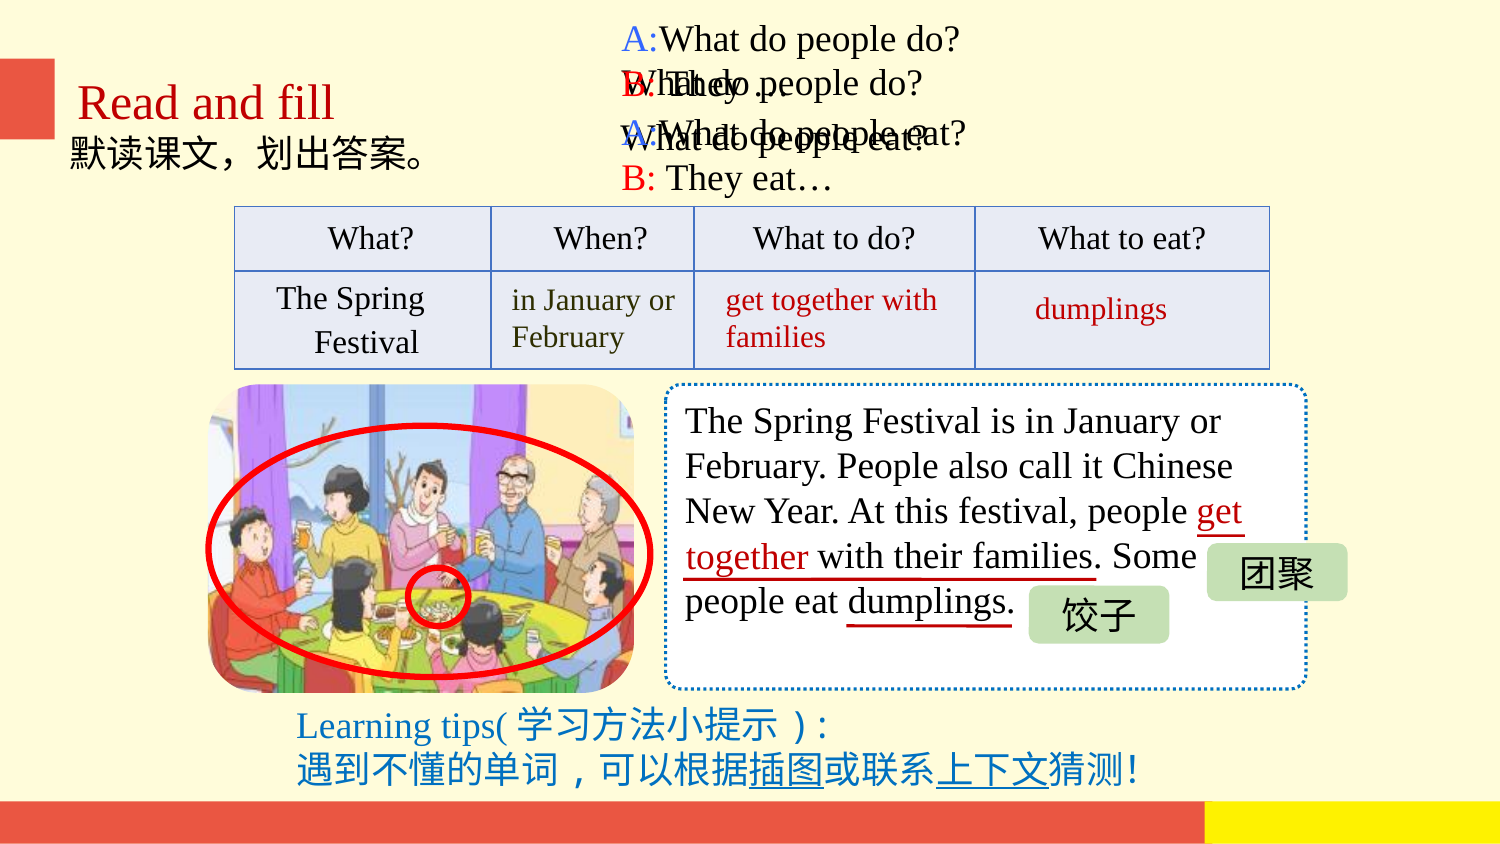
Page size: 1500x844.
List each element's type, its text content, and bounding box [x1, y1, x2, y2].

text_box Read and fill [44, 56, 445, 144]
table_header What to do? [695, 207, 974, 270]
table_cell [976, 272, 1269, 368]
text_box 团聚 [1206, 543, 1348, 602]
table_header What to eat? [976, 207, 1269, 270]
text_box A:What do people eat? B: They eat… [606, 100, 1087, 206]
table_header When? [492, 207, 693, 270]
text_box A:What do people do? B: They … [606, 6, 1076, 112]
text_box dumplings [1012, 281, 1246, 334]
text_box The Spring Festival is in January or February. People also call it Chinese New Year. At this festival, people get together with their families. Some people eat dumplings. [665, 384, 1307, 690]
text_box 饺子 [1028, 585, 1170, 644]
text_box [682, 534, 1245, 580]
picture [207, 384, 634, 693]
table_cell [492, 272, 693, 368]
text_box get together with families [703, 271, 967, 362]
text_box Learning tips(学习方法小提示): 遇到不懂的单词,可以根据插图或联系上下文猜测！ [281, 693, 1200, 799]
text_box in January or February [496, 271, 703, 362]
text_box get [1178, 479, 1260, 538]
text_box together [671, 524, 834, 585]
text_box 默读课文，划出答案。 [54, 142, 430, 183]
table_cell The Spring Festival [235, 272, 490, 368]
table_header What? [235, 207, 490, 270]
table_cell [695, 272, 974, 368]
text_box [634, 506, 651, 602]
